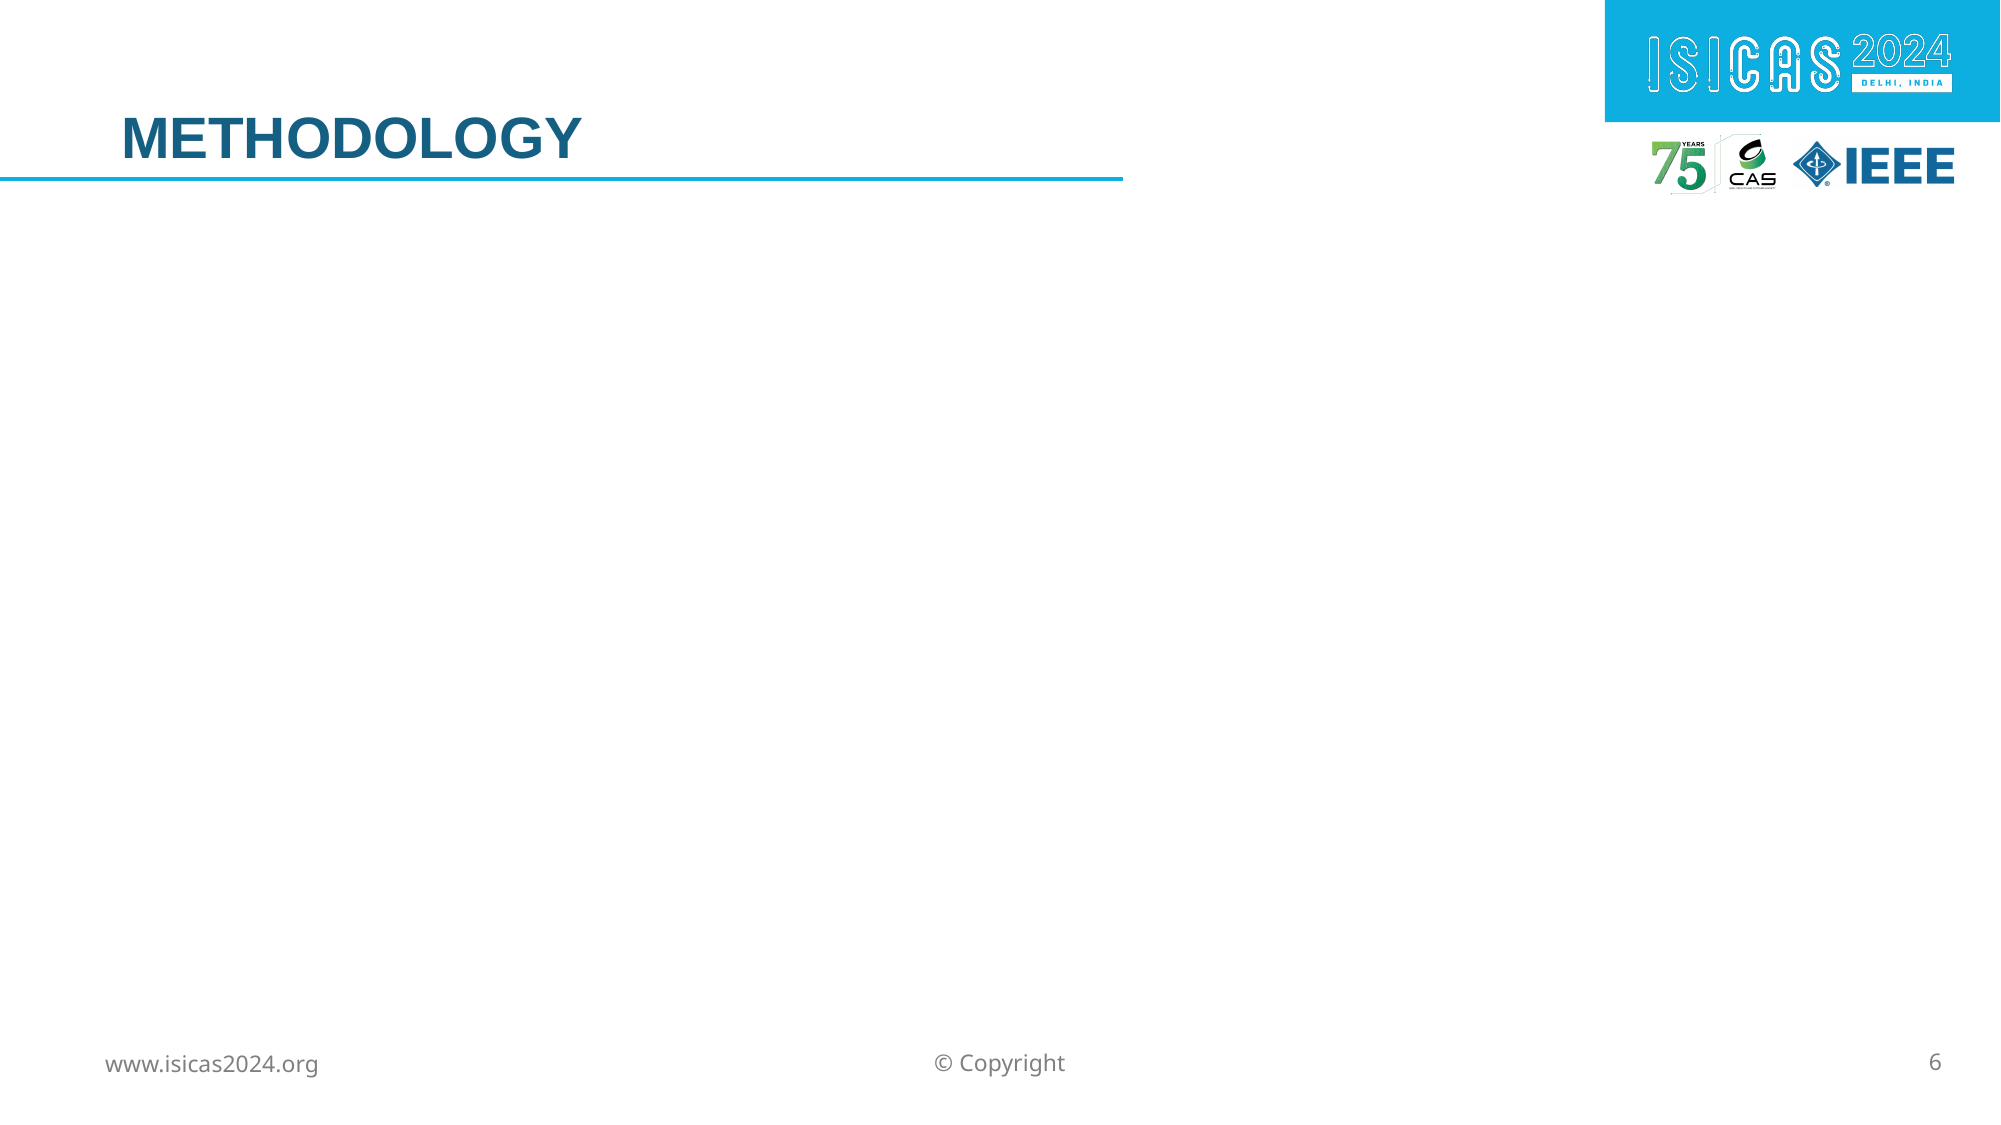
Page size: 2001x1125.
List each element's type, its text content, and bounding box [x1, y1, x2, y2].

picture [1644, 130, 1785, 197]
picture [1730, 46, 1759, 92]
picture [1913, 59, 1925, 66]
picture [1823, 46, 1839, 57]
picture [1779, 46, 1791, 68]
picture [1770, 37, 1799, 81]
picture [1811, 37, 1838, 83]
picture [1811, 71, 1837, 92]
picture [1820, 52, 1840, 74]
picture [1730, 37, 1758, 69]
picture [1852, 74, 1952, 92]
picture [1790, 138, 1957, 189]
text_box METHODOLOGY [106, 92, 1070, 178]
slide_number ‹#› [1871, 1037, 1958, 1089]
picture [1771, 61, 1799, 92]
